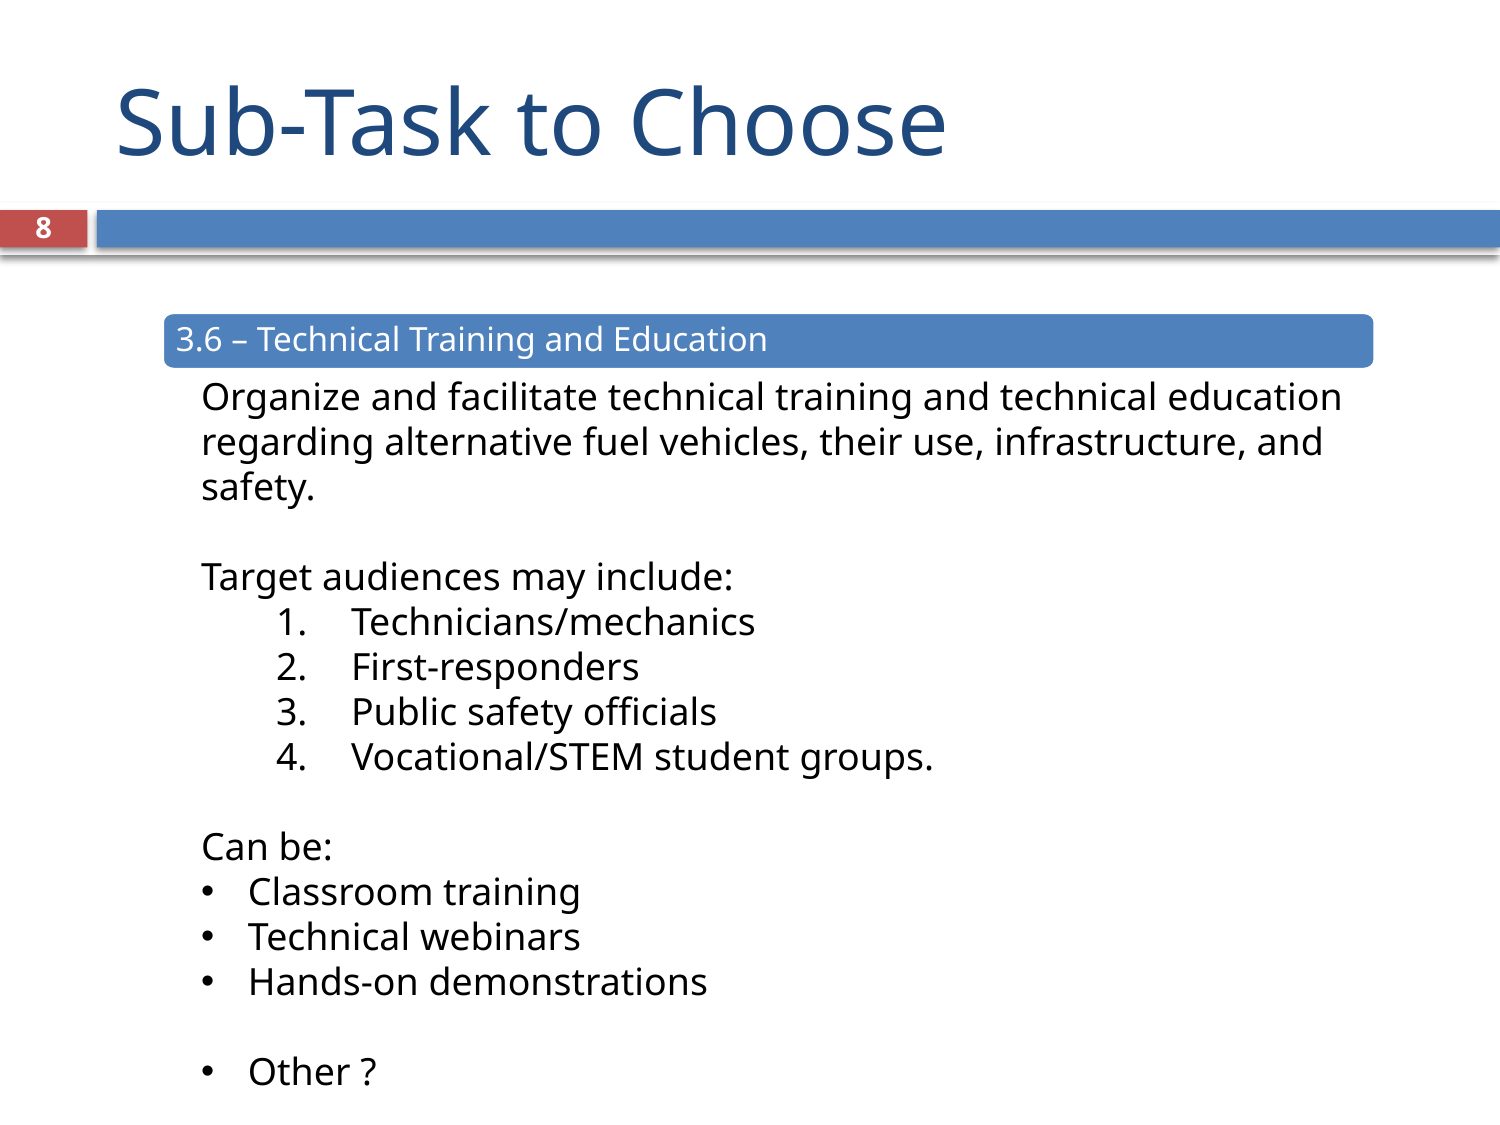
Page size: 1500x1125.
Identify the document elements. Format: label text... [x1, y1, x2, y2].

title Sub-Task to Choose [100, 37, 1438, 200]
text_box 3.6 – Technical Training and Education [160, 310, 1377, 369]
slide_number 8 [0, 208, 88, 249]
text_box Organize and facilitate technical training and technical education regarding alternative fuel vehicles, their use, infrastructure, and safety. Target audiences may include: Technicians/mechanics First-responders Public safety officials Vocational/STEM student groups. Can be: Classroom training Technical webinars Hands-on demonstrations Other ? [162, 369, 1375, 975]
